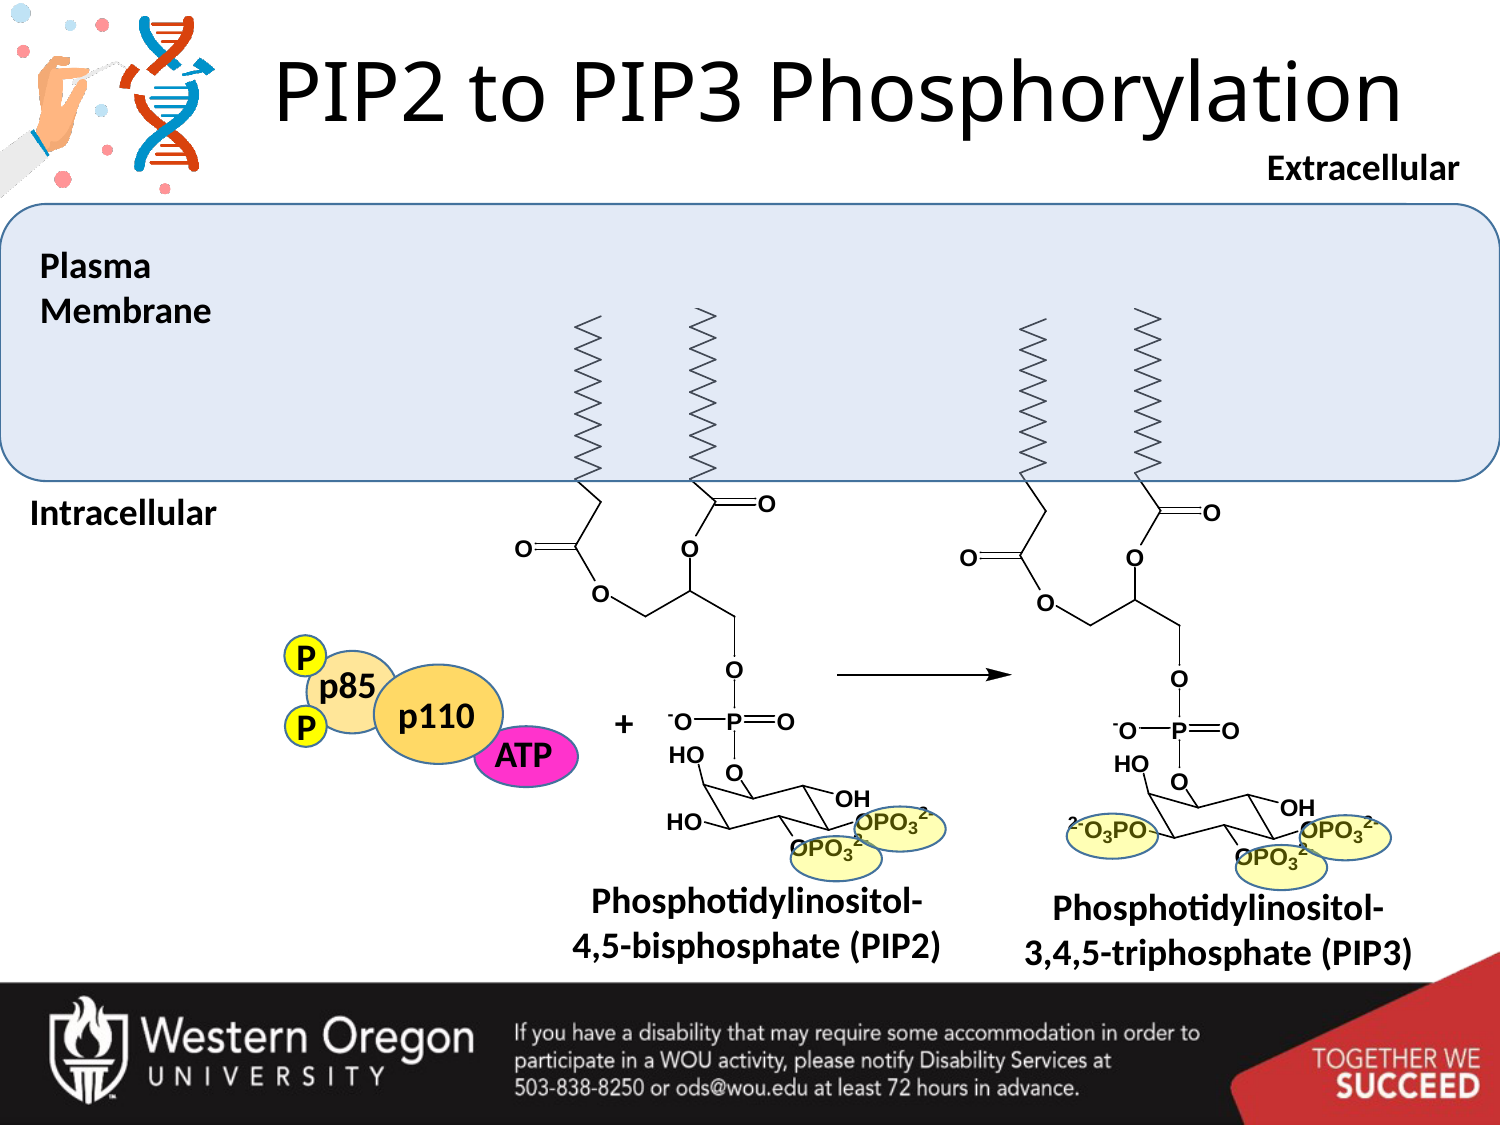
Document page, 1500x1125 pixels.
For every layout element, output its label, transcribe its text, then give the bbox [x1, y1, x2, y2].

text_box Intracellular [14, 480, 233, 541]
text_box [0, 202, 1500, 483]
text_box ATP [479, 722, 511, 783]
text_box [281, 625, 503, 764]
text_box Extracellular [1252, 135, 1476, 196]
picture [0, 3, 215, 198]
text_box [497, 783, 511, 787]
text_box Plasma Membrane [25, 233, 228, 339]
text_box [511, 308, 1391, 887]
title PIP2 to PIP3 Phosphorylation [257, 31, 1441, 159]
picture [0, 946, 1500, 1125]
text_box Phosphotidylinositol- 4,5-bisphosphate (PIP2) [557, 887, 957, 973]
text_box [1255, 887, 1308, 892]
text_box Phosphotidylinositol- 3,4,5-triphosphate (PIP3) [1009, 875, 1429, 981]
